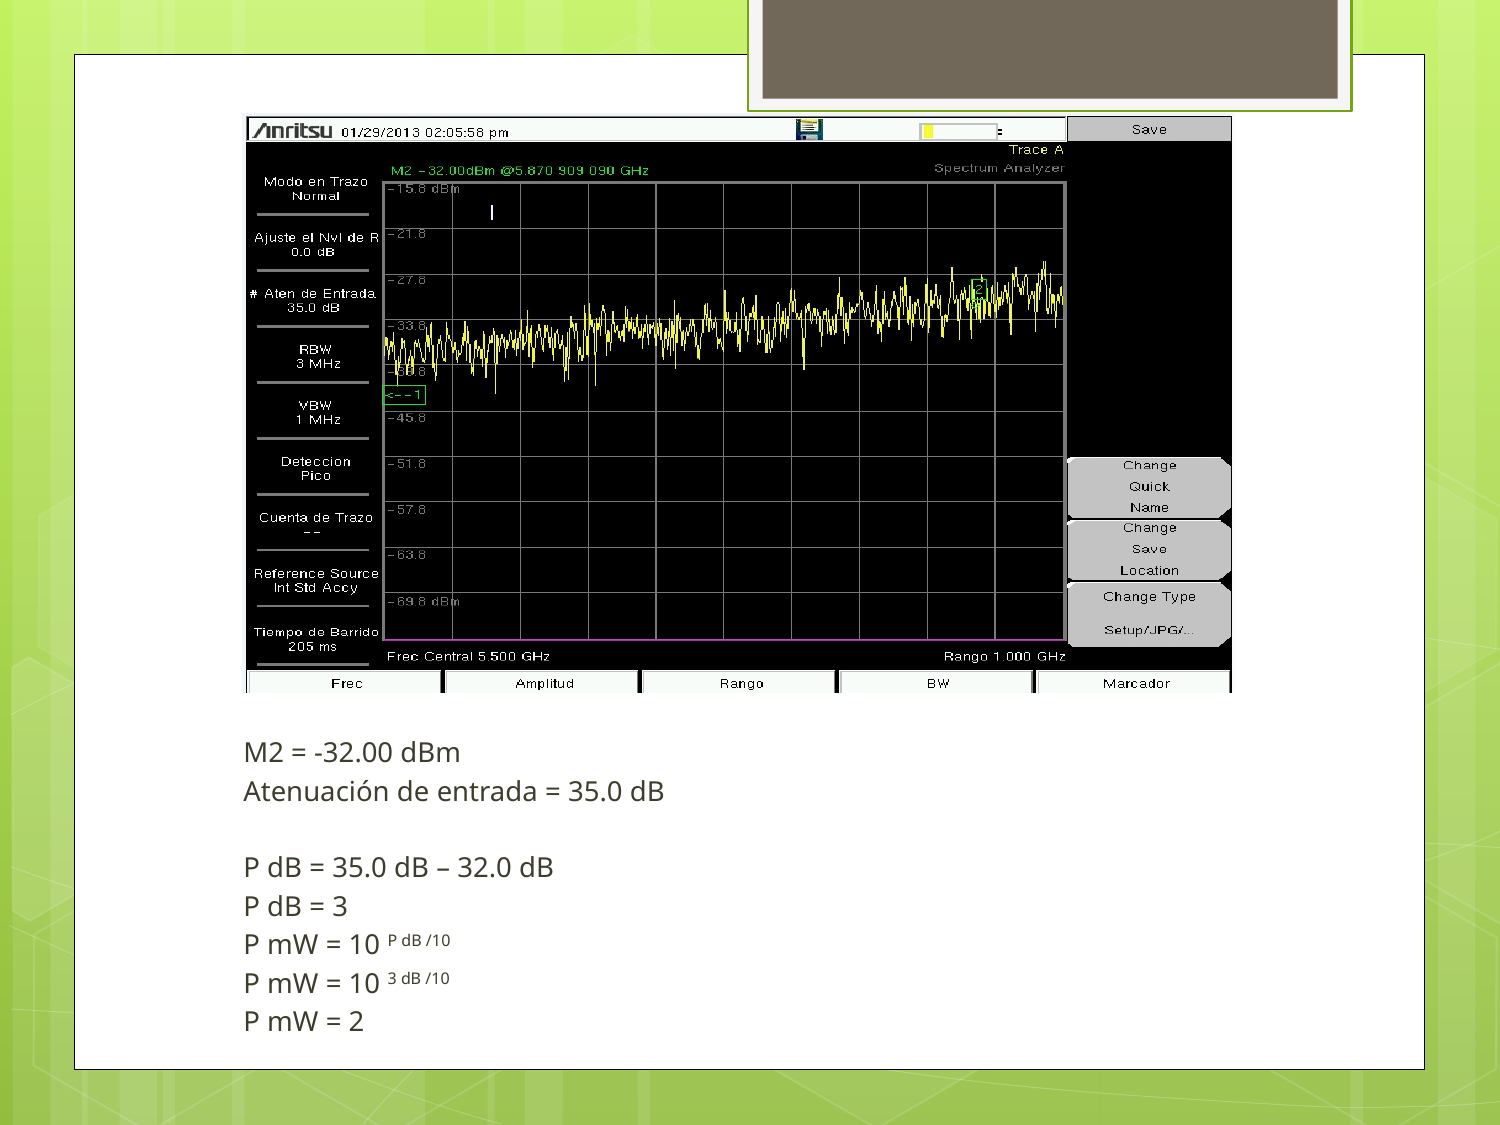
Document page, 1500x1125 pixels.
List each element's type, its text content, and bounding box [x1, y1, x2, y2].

list M2 = -32.00 dBm Atenuación de entrada = 35.0 dB P dB = 35.0 dB – 32.0 dB P dB = 3 P mW = 10 P dB /10 P mW = 10 3 dB /10 P mW = 2 [218, 727, 1293, 1047]
picture [241, 113, 1235, 693]
